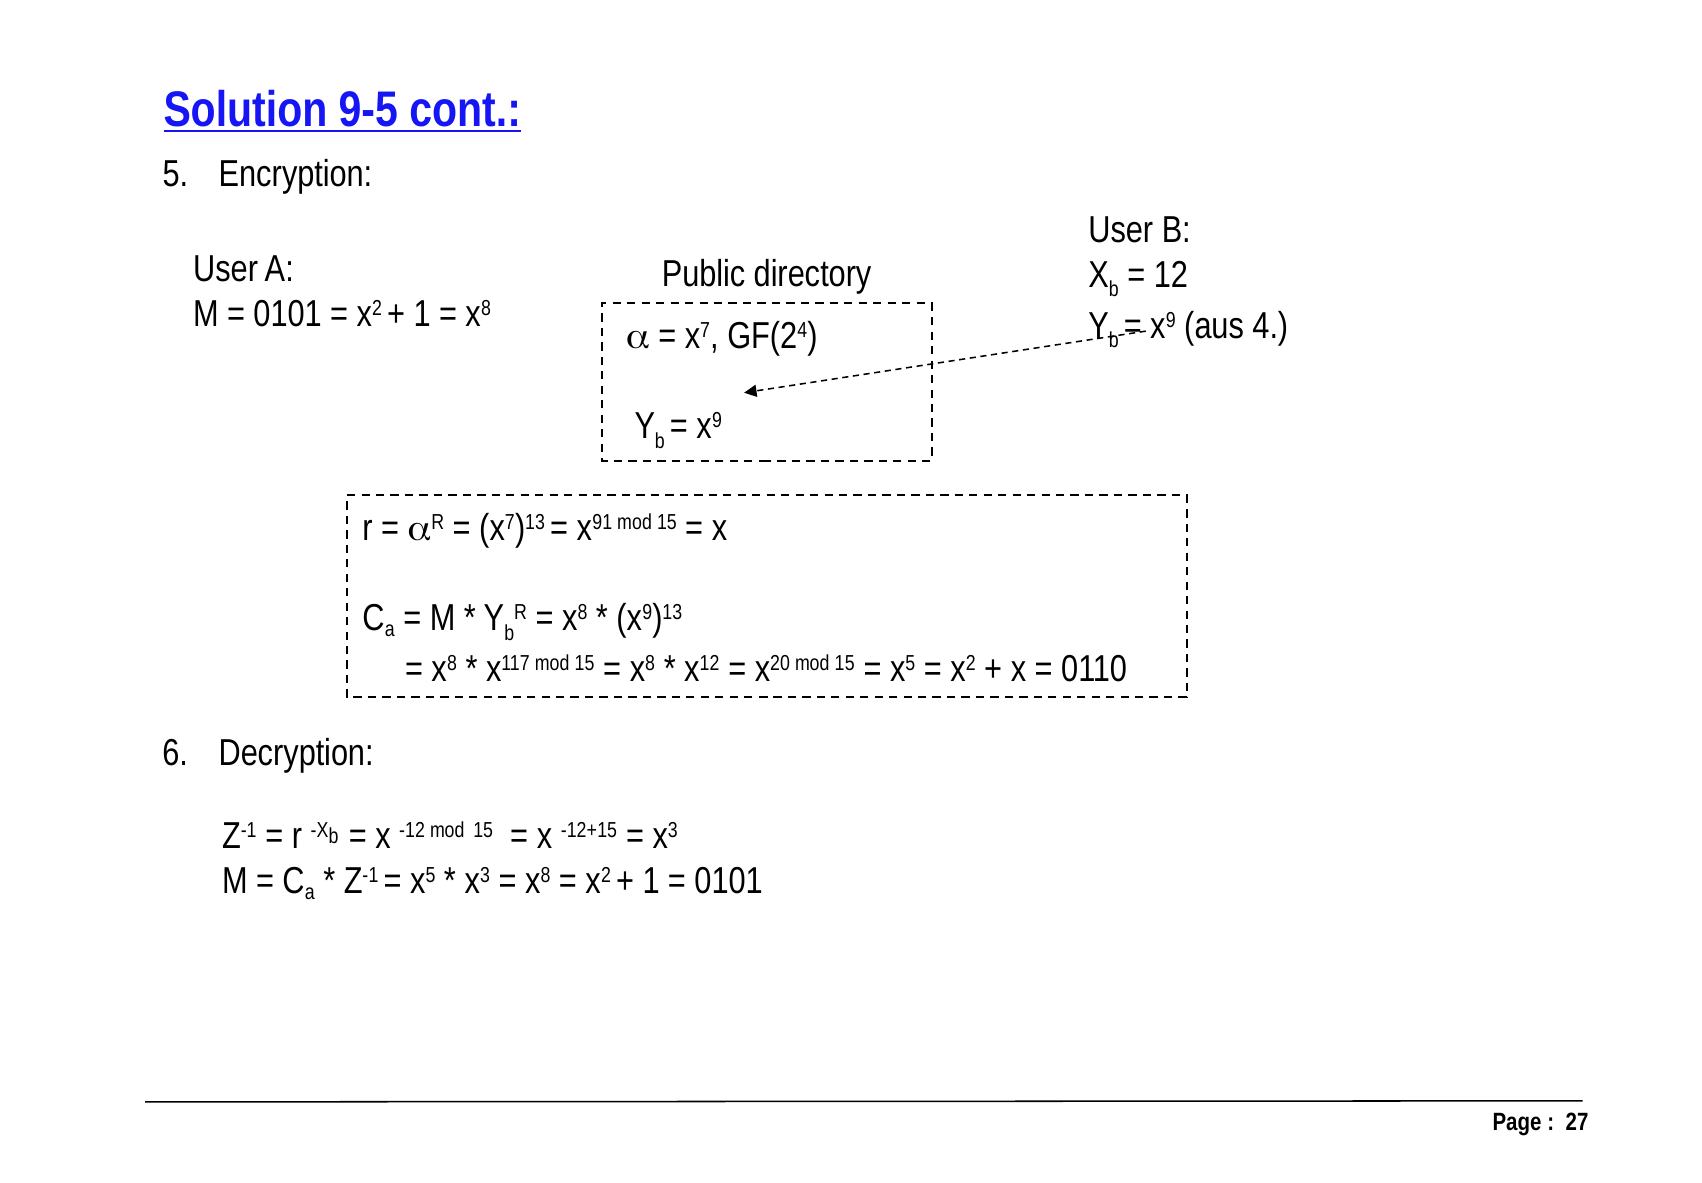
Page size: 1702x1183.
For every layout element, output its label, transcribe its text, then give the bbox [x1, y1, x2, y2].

text_box Public directory [647, 241, 887, 301]
text_box  = x7, GF(24) Yb = x9 [602, 303, 932, 461]
text_box Encryption: [147, 142, 388, 202]
text_box r = R = (x7)13 = x91 mod 15 = x Ca = M * YbR = x8 * (x9)13 = x8 * x117 mod 15 = x8 * x12 = x20 mod 15 = x5 = x2 + x = 0110 [347, 495, 1187, 698]
text_box [744, 384, 761, 397]
text_box Decryption: [147, 720, 389, 781]
text_box Z-1 = r -Xb = x -12 mod 15 = x -12+15 = x3 M = Ca * Z-1 = x5 * x3 = x8 = x2 + 1 = 0101 [206, 803, 787, 912]
text_box Solution 9-5 cont.: [148, 69, 537, 145]
text_box User B: Xb = 12 Yb = x9 (aus 4.) [1072, 196, 1422, 361]
text_box User A: M = 0101 = x2 + 1 = x8 [177, 235, 634, 342]
